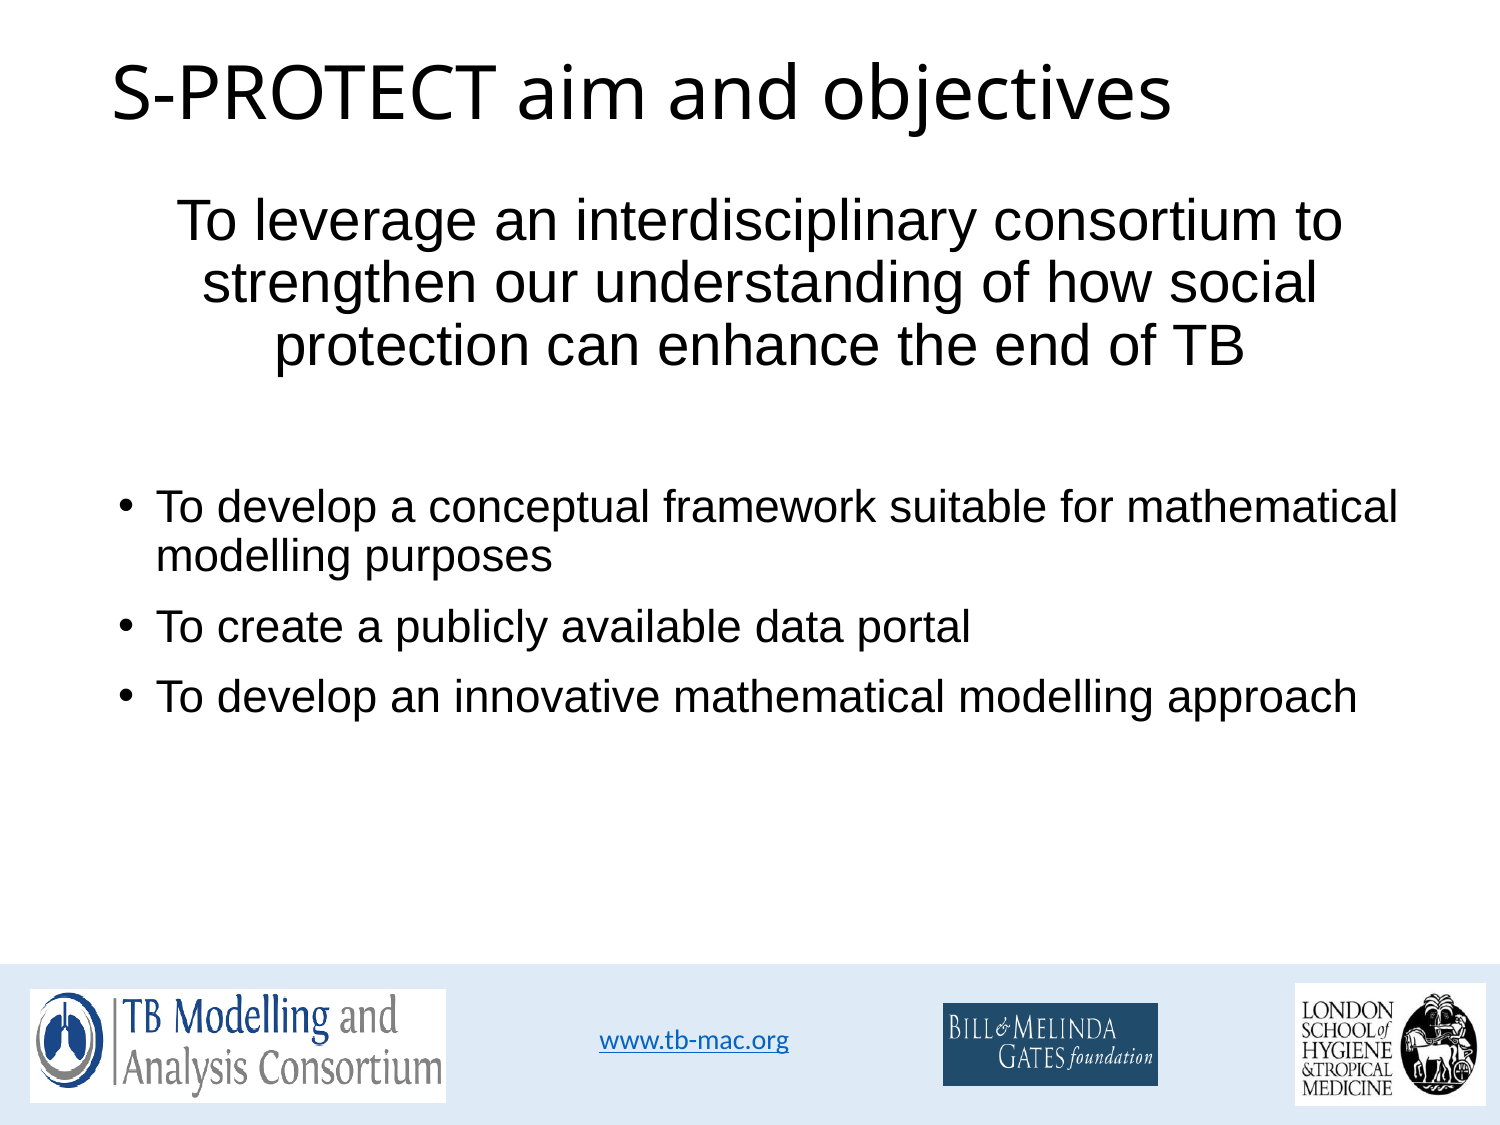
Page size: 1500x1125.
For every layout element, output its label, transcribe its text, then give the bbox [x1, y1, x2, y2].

picture [1295, 983, 1486, 1106]
title S-PROTECT aim and objectives [95, 36, 1462, 155]
picture [30, 989, 446, 1103]
picture [943, 1003, 1158, 1086]
list To leverage an interdisciplinary consortium to strengthen our understanding of how social protection can enhance the end of TB To develop a conceptual framework suitable for mathematical modelling purposes To create a publicly available data portal To develop an innovative mathematical modelling approach [103, 182, 1419, 786]
